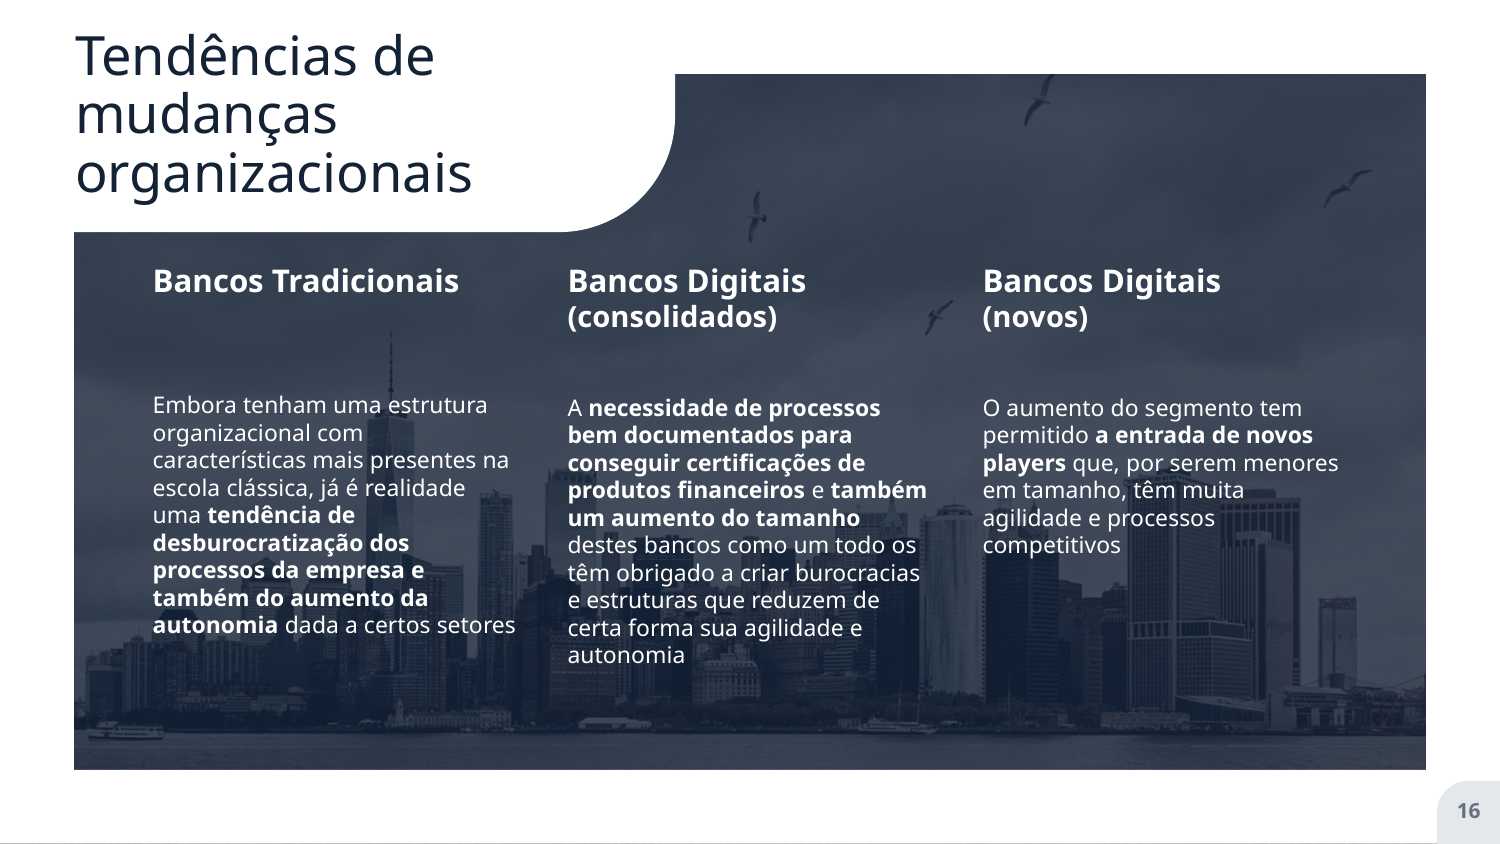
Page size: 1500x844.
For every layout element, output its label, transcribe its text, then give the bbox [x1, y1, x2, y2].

slide_number ‹#› [1437, 780, 1500, 844]
list Bancos Tradicionais Embora tenham uma estrutura organizacional com características mais presentes na escola clássica, já é realidade uma tendência de desburocratização dos processos da empresa e também do aumento da autonomia dada a certos setores [152, 261, 518, 662]
title Tendências de mudanças organizacionais [75, 0, 596, 233]
list Bancos Digitais (consolidados) A necessidade de processos bem documentados para conseguir certificações de produtos financeiros e também um aumento do tamanho destes bancos como um todo os têm obrigado a criar burocracias e estruturas que reduzem de certa forma sua agilidade e autonomia [567, 261, 933, 662]
list Bancos Digitais (novos) O aumento do segmento tem permitido a entrada de novos players que, por serem menores em tamanho, têm muita agilidade e processos competitivos [982, 261, 1348, 662]
